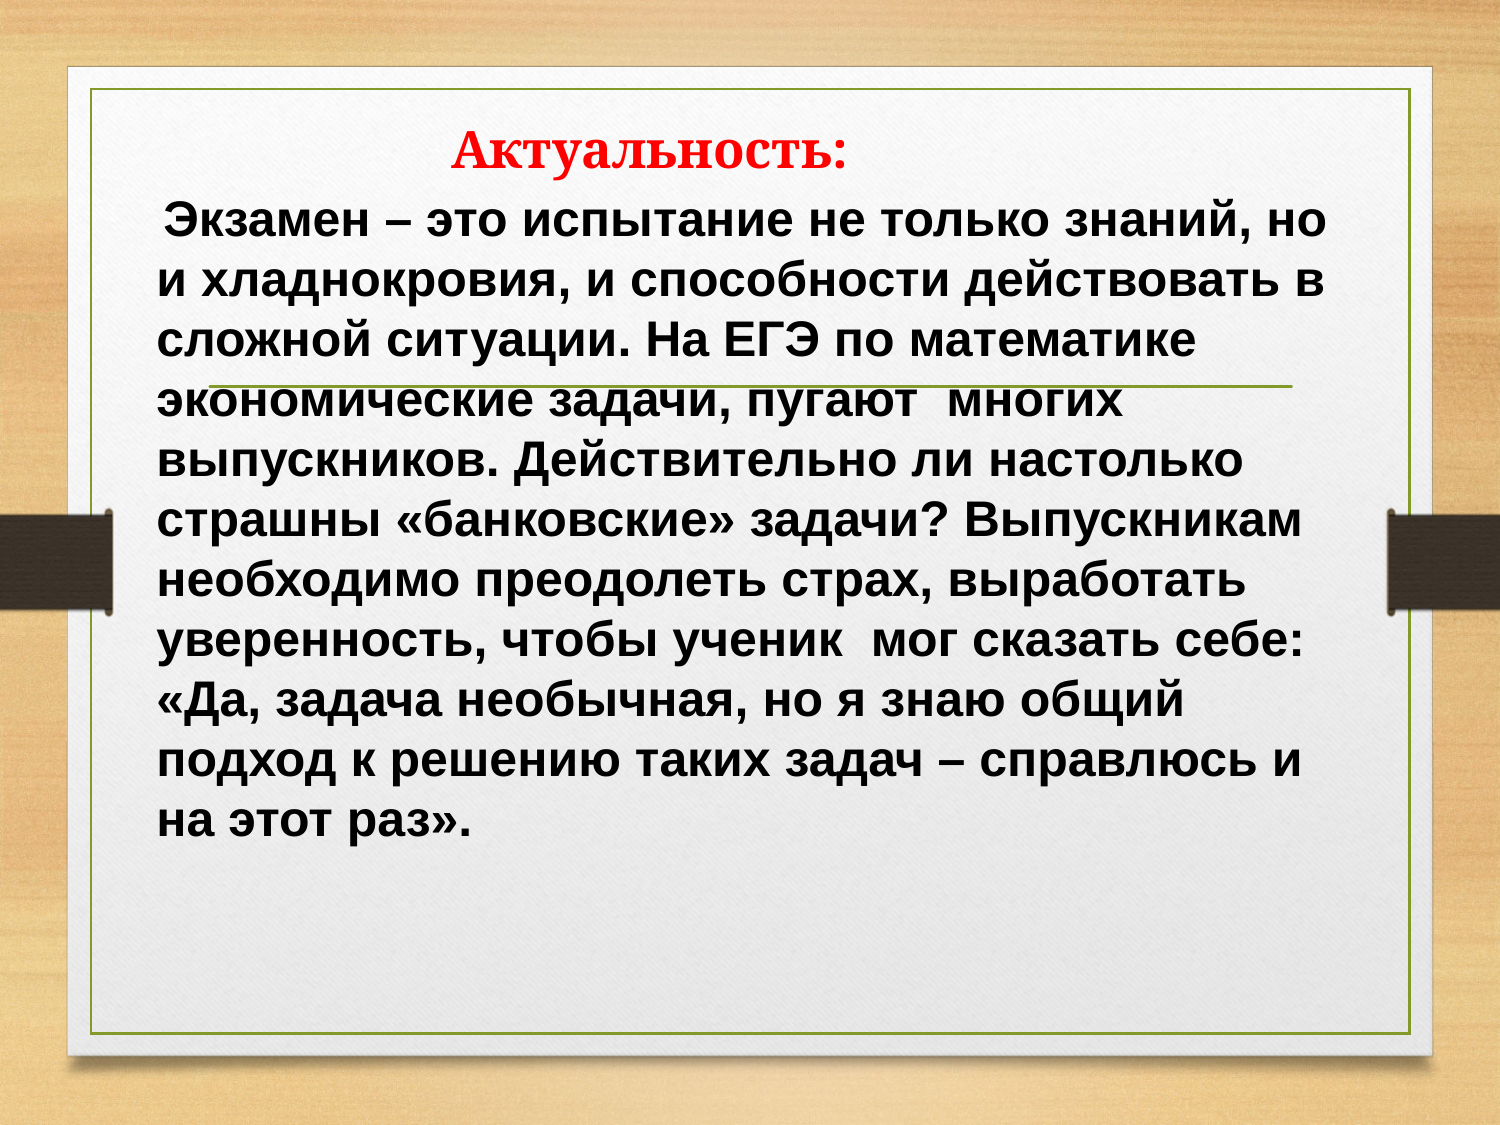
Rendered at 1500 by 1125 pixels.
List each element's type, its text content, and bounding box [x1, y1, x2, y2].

text_box Экзамен – это испытание не только знаний, но и хладнокровия, и способности действовать в сложной ситуации. На ЕГЭ по математике экономические задачи, пугают многих выпускников. Действительно ли настолько страшны «банковские» задачи? Выпускникам необходимо преодолеть страх, выработать уверенность, чтобы ученик мог сказать себе: «Да, задача необычная, но я знаю общий подход к решению таких задач – справлюсь и на этот раз». [141, 179, 1376, 854]
title Актуальность: [141, 109, 1183, 179]
picture [0, 0, 1500, 1125]
